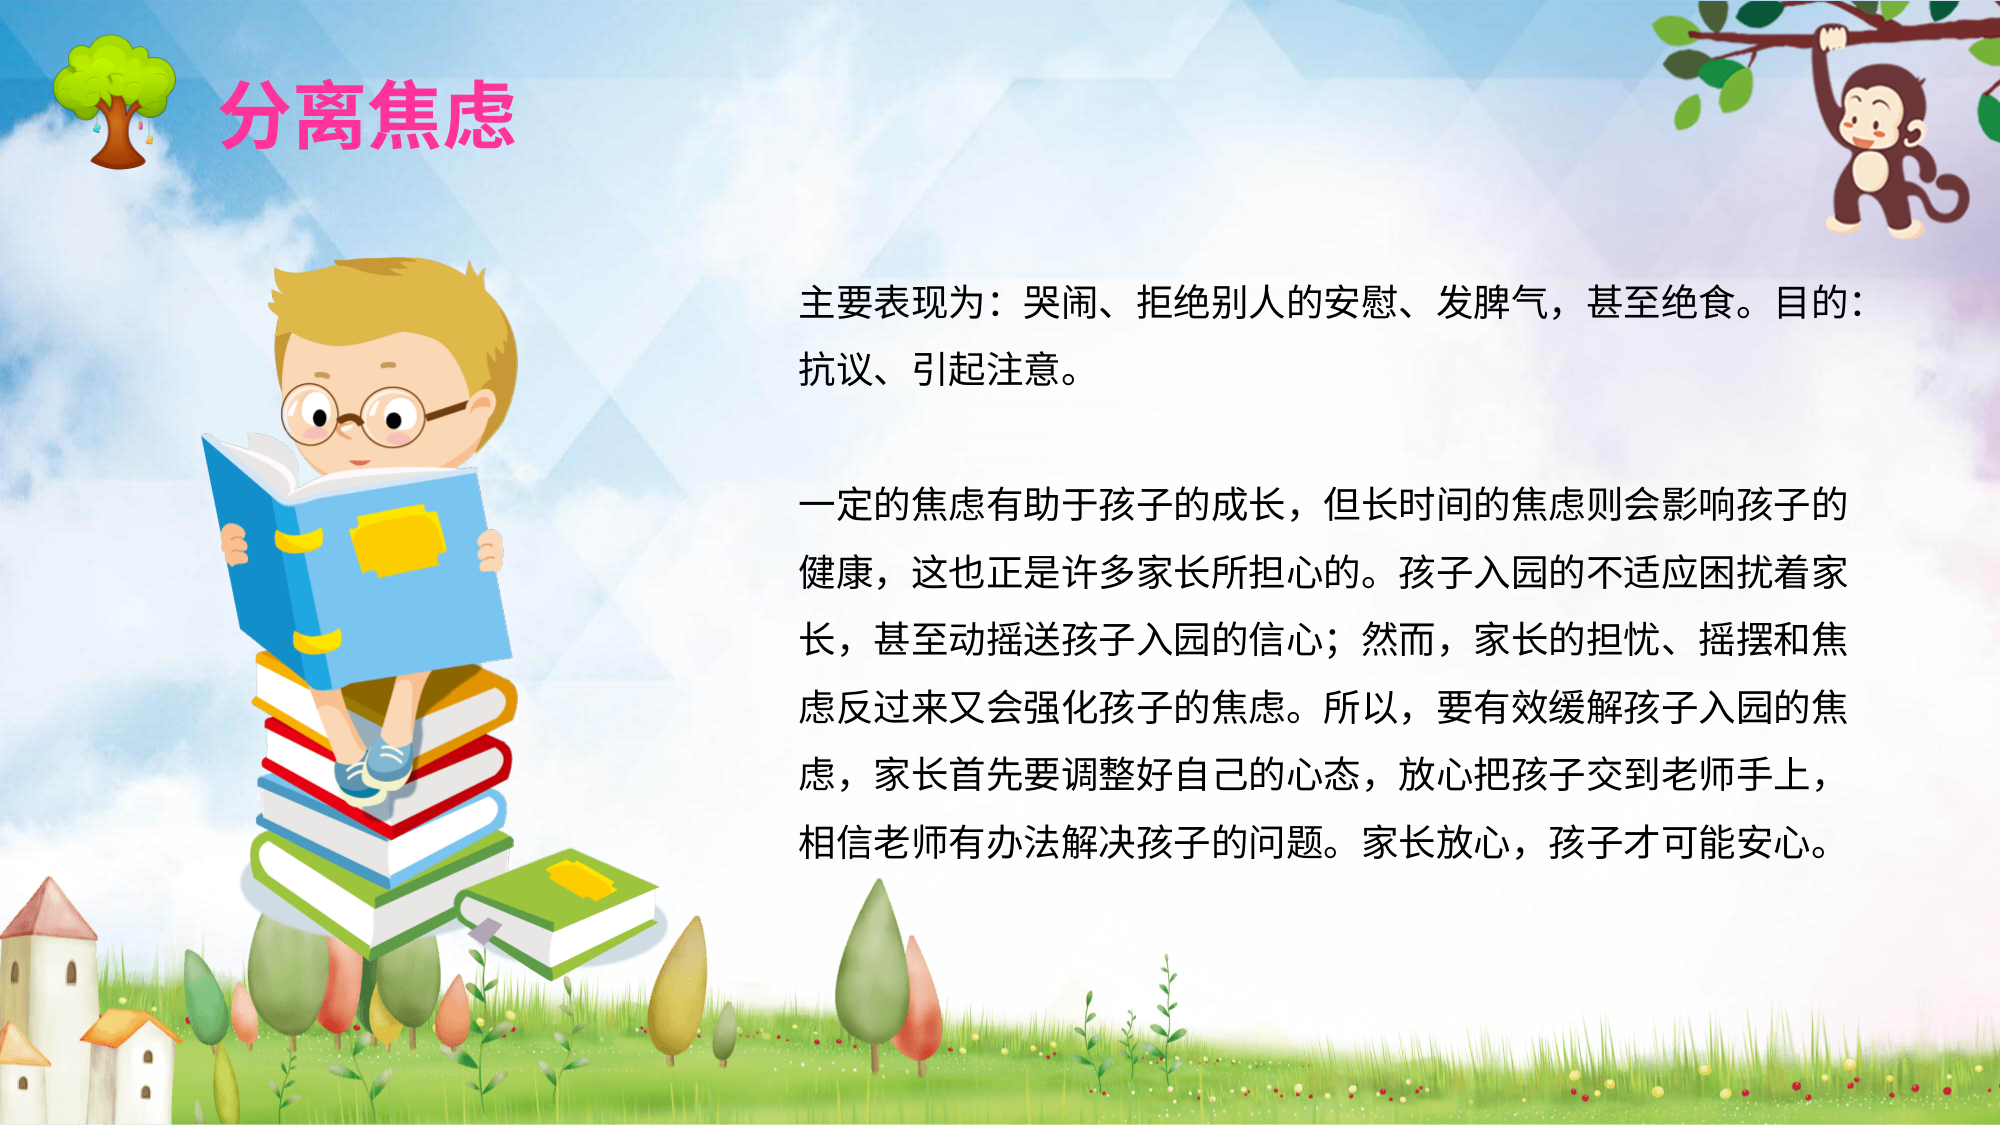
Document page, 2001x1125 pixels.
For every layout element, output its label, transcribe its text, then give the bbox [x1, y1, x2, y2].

picture [0, 0, 2000, 1125]
text_box 主要表现为：哭闹、拒绝别人的安慰、发脾气，甚至绝食。目的：抗议、引起注意。 一定的焦虑有助于孩子的成长，但长时间的焦虑则会影响孩子的健康，这也正是许多家长所担心的。孩子入园的不适应困扰着家长，甚至动摇送孩子入园的信心；然而，家长的担忧、摇摆和焦虑反过来又会强化孩子的焦虑。所以，要有效缓解孩子入园的焦虑，家长首先要调整好自己的心态，放心把孩子交到老师手上，相信老师有办法解决孩子的问题。家长放心，孩子才可能安心。 [783, 248, 1869, 752]
text_box 分离焦虑 [202, 61, 533, 166]
